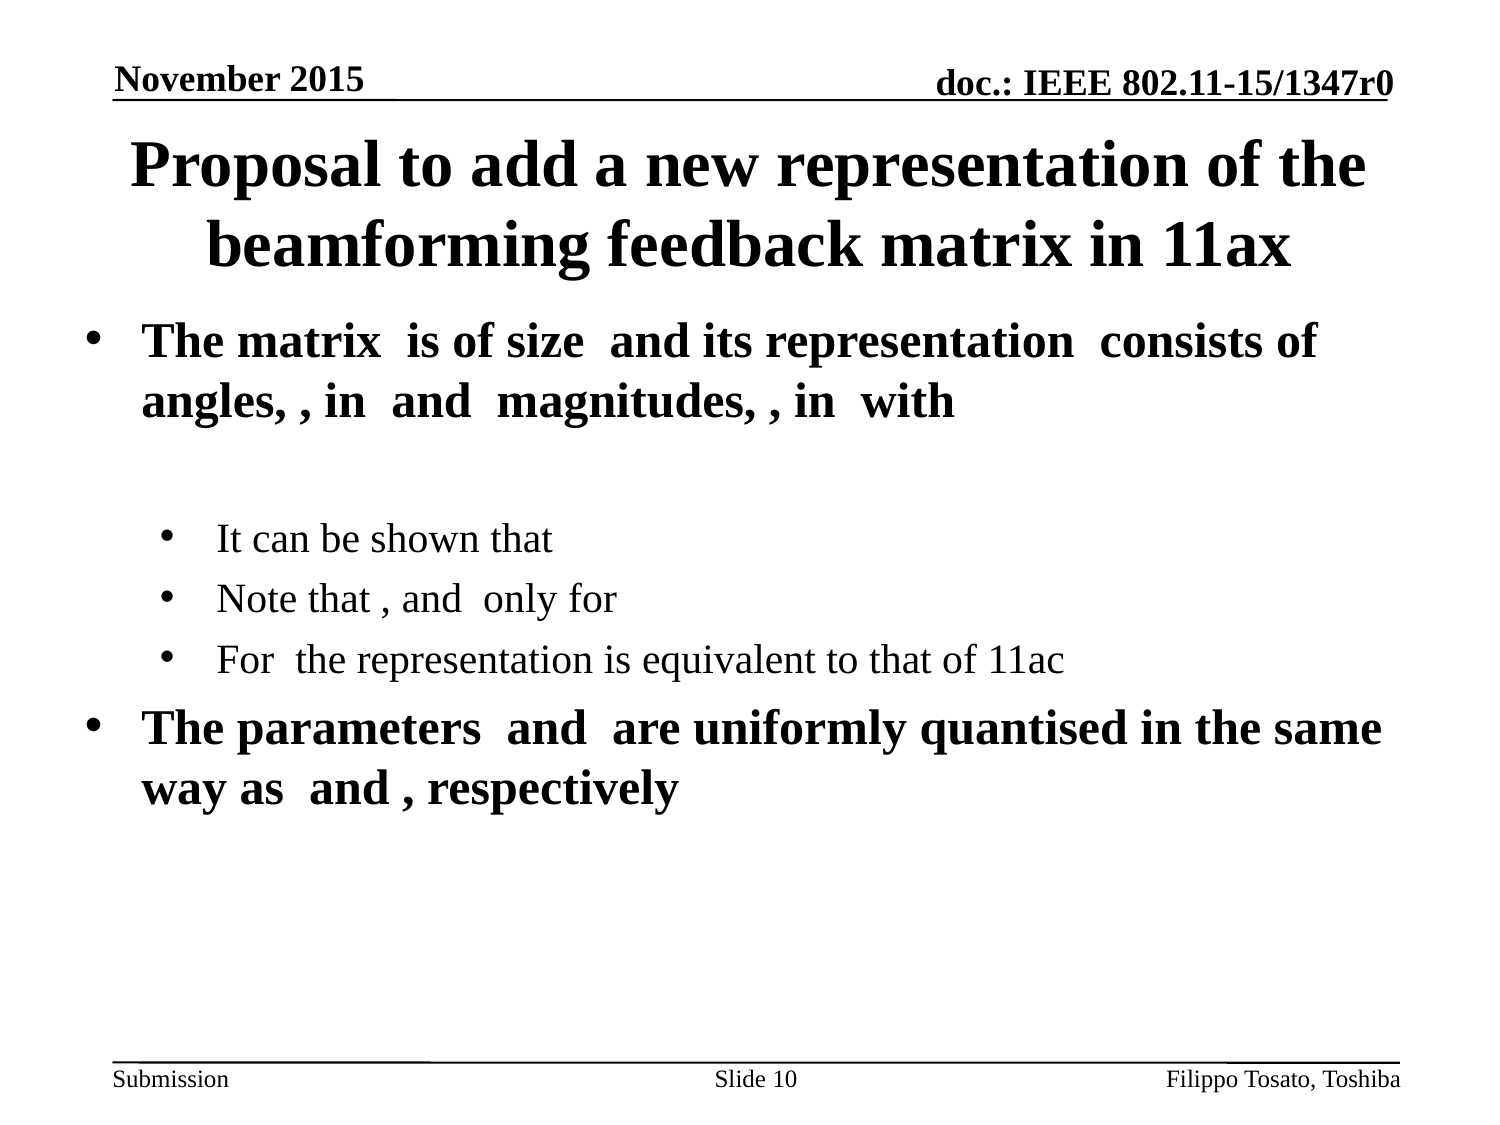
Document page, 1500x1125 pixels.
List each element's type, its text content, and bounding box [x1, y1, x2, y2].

title Proposal to add a new representation of the beamforming feedback matrix in 11ax [112, 112, 1388, 288]
slide_number Slide 10 [712, 1061, 800, 1123]
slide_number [114, 54, 423, 100]
footer Filippo Tosato, Toshiba [878, 1061, 1402, 1093]
